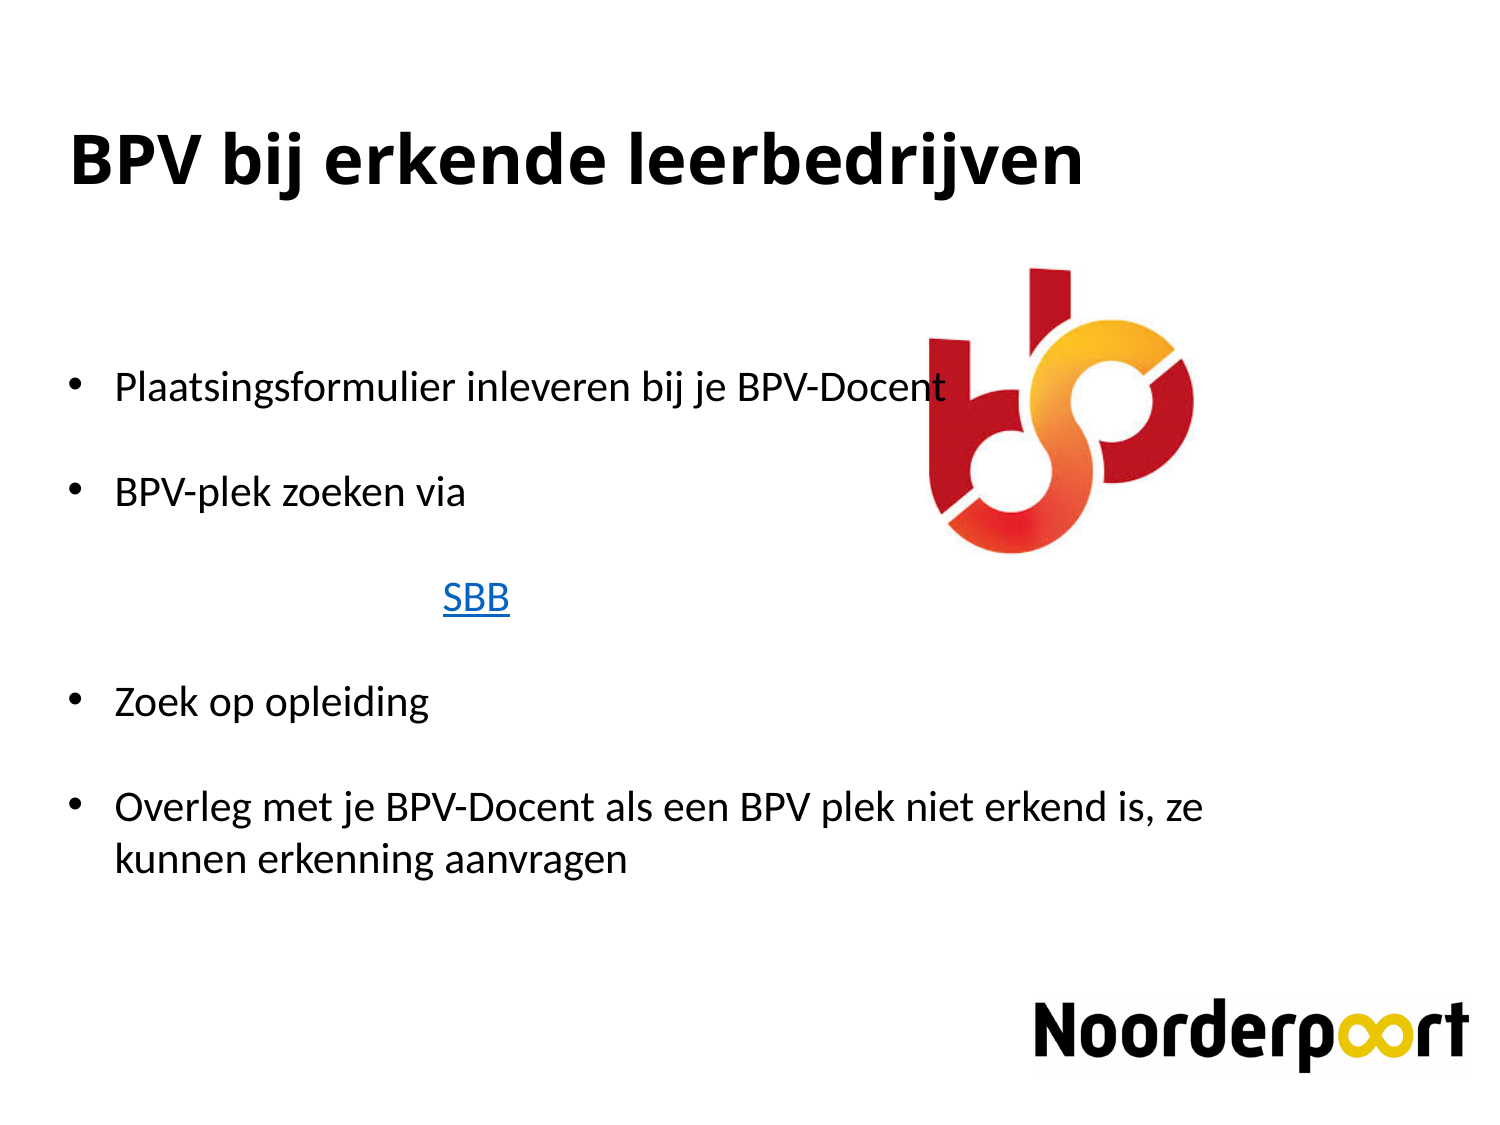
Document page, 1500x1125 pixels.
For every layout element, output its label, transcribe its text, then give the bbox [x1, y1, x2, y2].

text_box Plaatsingsformulier inleveren bij je BPV-Docent BPV-plek zoeken via SBB Zoek op opleiding Overleg met je BPV-Docent als een BPV plek niet erkend is, ze kunnen erkenning aanvragen [53, 350, 1329, 891]
picture [915, 265, 1207, 557]
picture [1033, 996, 1471, 1075]
title BPV bij erkende leerbedrijven [53, 53, 1347, 271]
